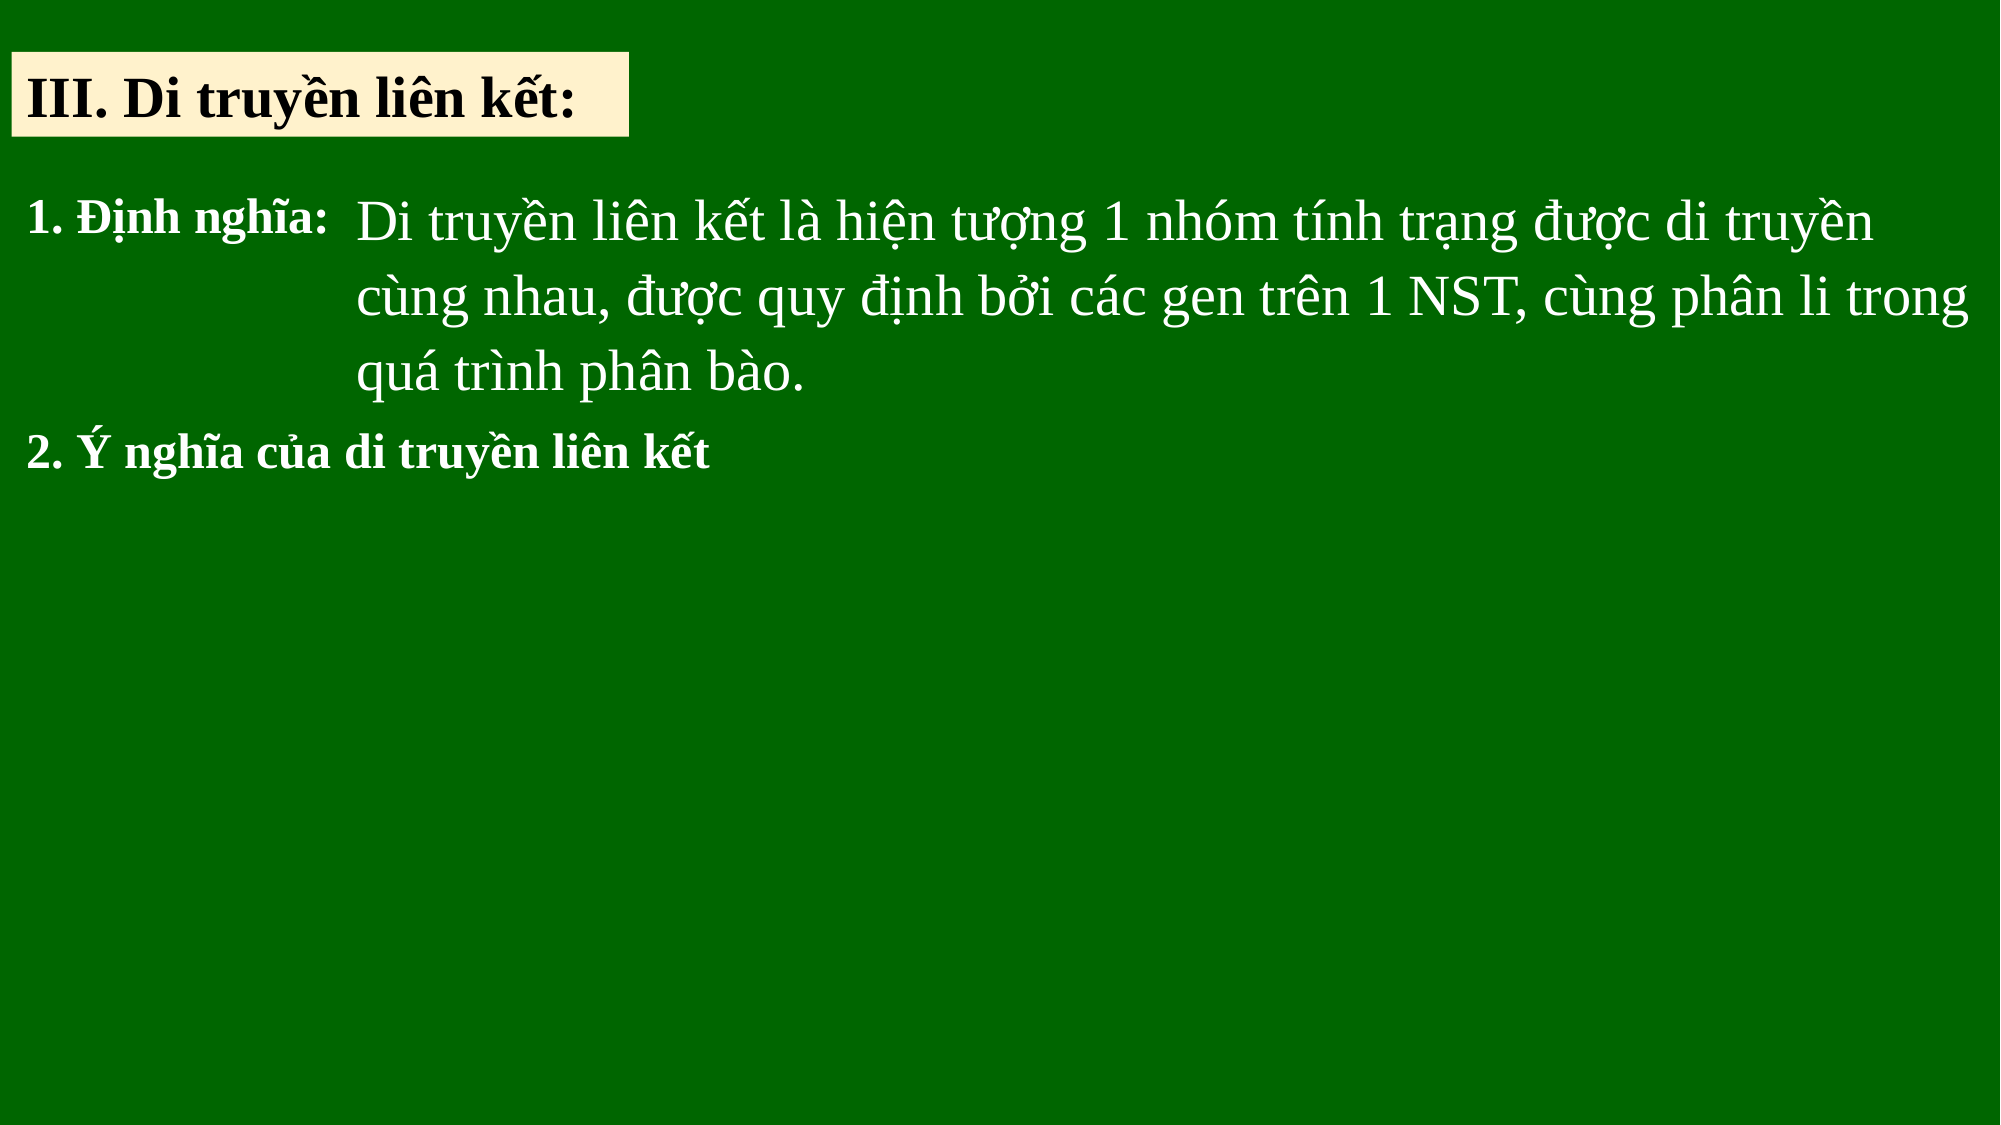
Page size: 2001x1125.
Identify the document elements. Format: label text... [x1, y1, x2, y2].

text_box III. Di truyền liên kết: [11, 51, 629, 137]
text_box 2. Ý nghĩa của di truyền liên kết [11, 406, 820, 486]
text_box 1. Định nghĩa: [11, 171, 341, 251]
text_box Di truyền liên kết là hiện tượng 1 nhóm tính trạng được di truyền cùng nhau, được quy định bởi các gen trên 1 NST, cùng phân li trong quá trình phân bào. [341, 170, 1989, 410]
